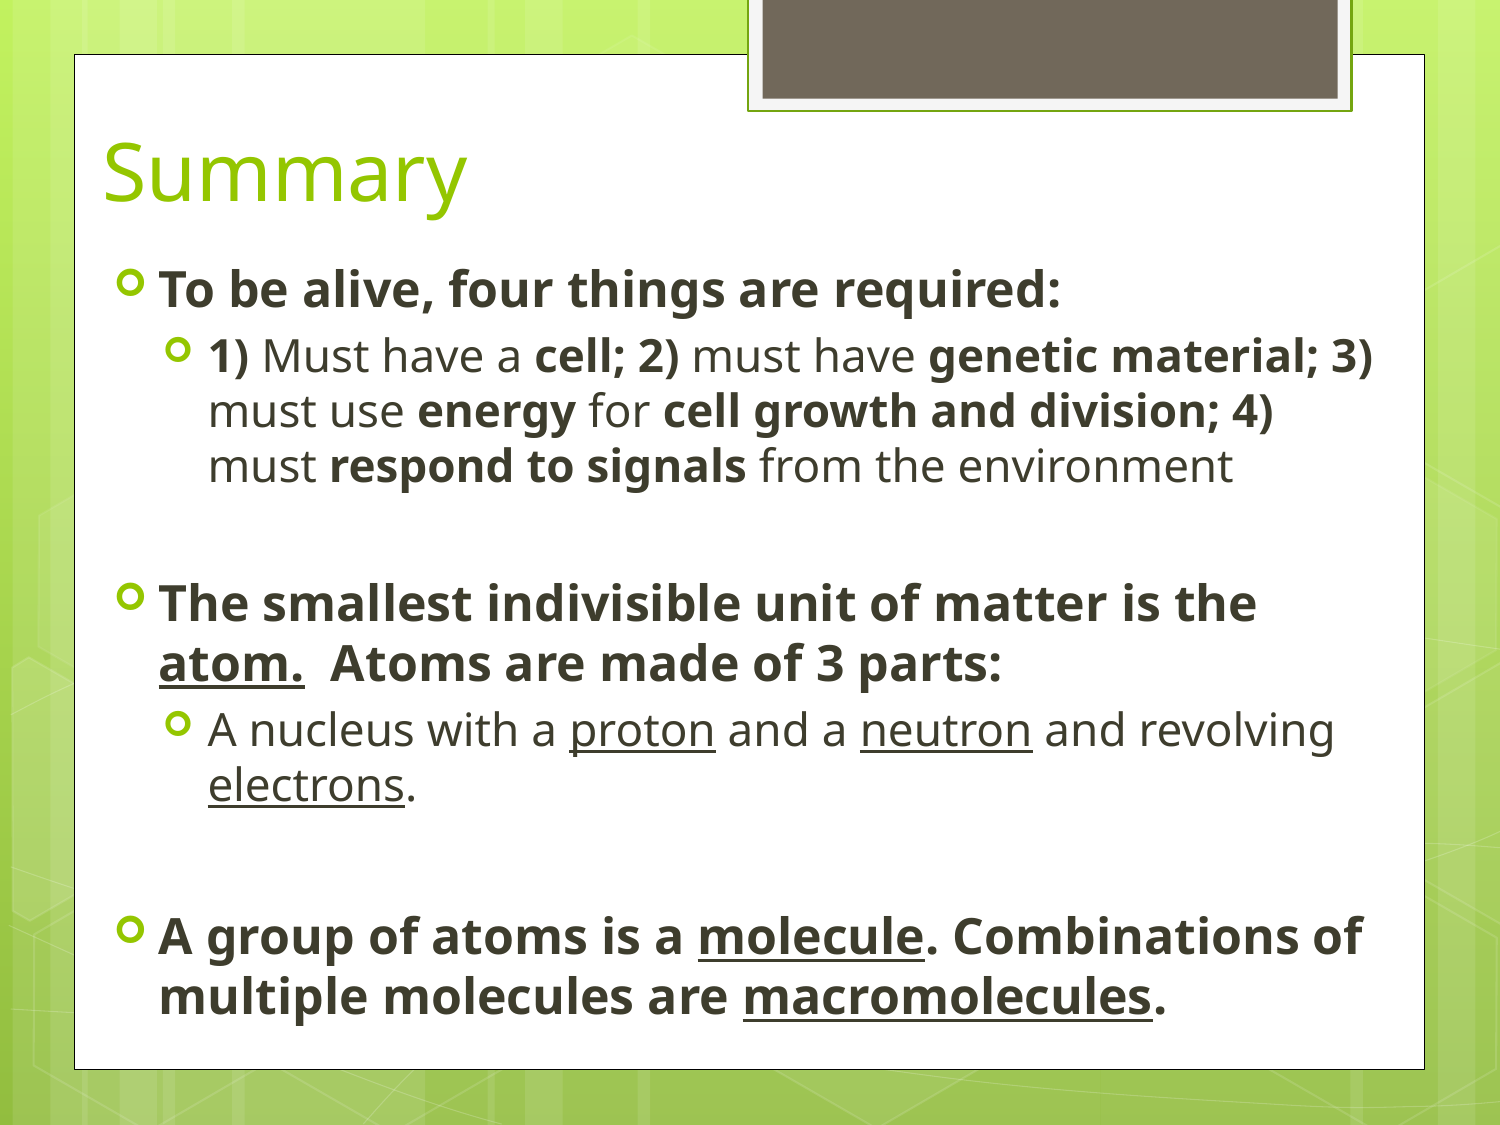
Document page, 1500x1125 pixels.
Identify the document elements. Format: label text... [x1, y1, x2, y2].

list To be alive, four things are required: 1) Must have a cell; 2) must have genetic material; 3) must use energy for cell growth and division; 4) must respond to signals from the environment The smallest indivisible unit of matter is the atom. Atoms are made of 3 parts: A nucleus with a proton and a neutron and revolving electrons. A group of atoms is a molecule. Combinations of multiple molecules are macromolecules. [87, 249, 1409, 1063]
title Summary [87, 112, 1413, 225]
